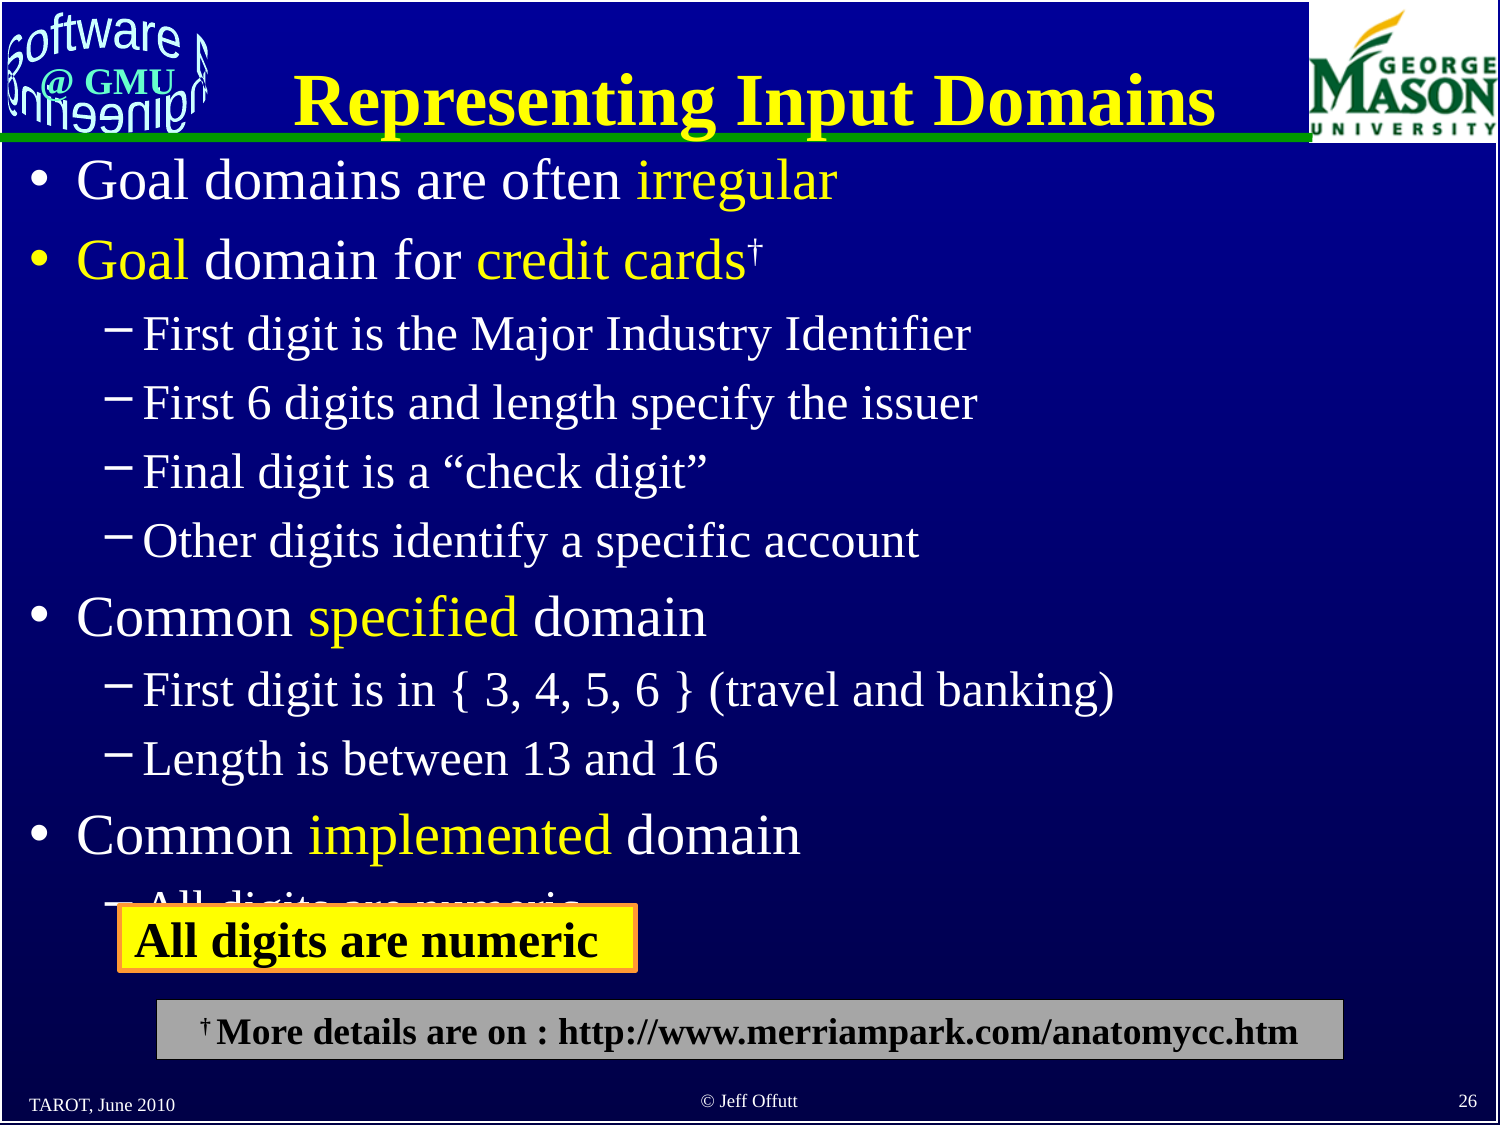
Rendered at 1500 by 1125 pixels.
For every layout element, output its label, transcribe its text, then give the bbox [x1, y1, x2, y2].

footer © Jeff Offutt [511, 1083, 987, 1119]
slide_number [13, 1081, 451, 1123]
title Representing Input Domains [186, 15, 1325, 141]
picture [1309, 2, 1498, 143]
text_box All digits are numeric [117, 903, 638, 973]
list Goal domains are often irregular Goal domain for credit cards† First digit is the Major Industry Identifier First 6 digits and length specify the issuer Final digit is a “check digit” Other digits identify a specific account Common specified domain First digit is in { 3, 4, 5, 6 } (travel and banking) Length is between 13 and 16 Common implemented domain All digits are numeric [14, 141, 1486, 1084]
slide_number 26 [1179, 1082, 1493, 1119]
text_box † More details are on : http://www.merriampark.com/anatomycc.htm [156, 999, 1344, 1060]
